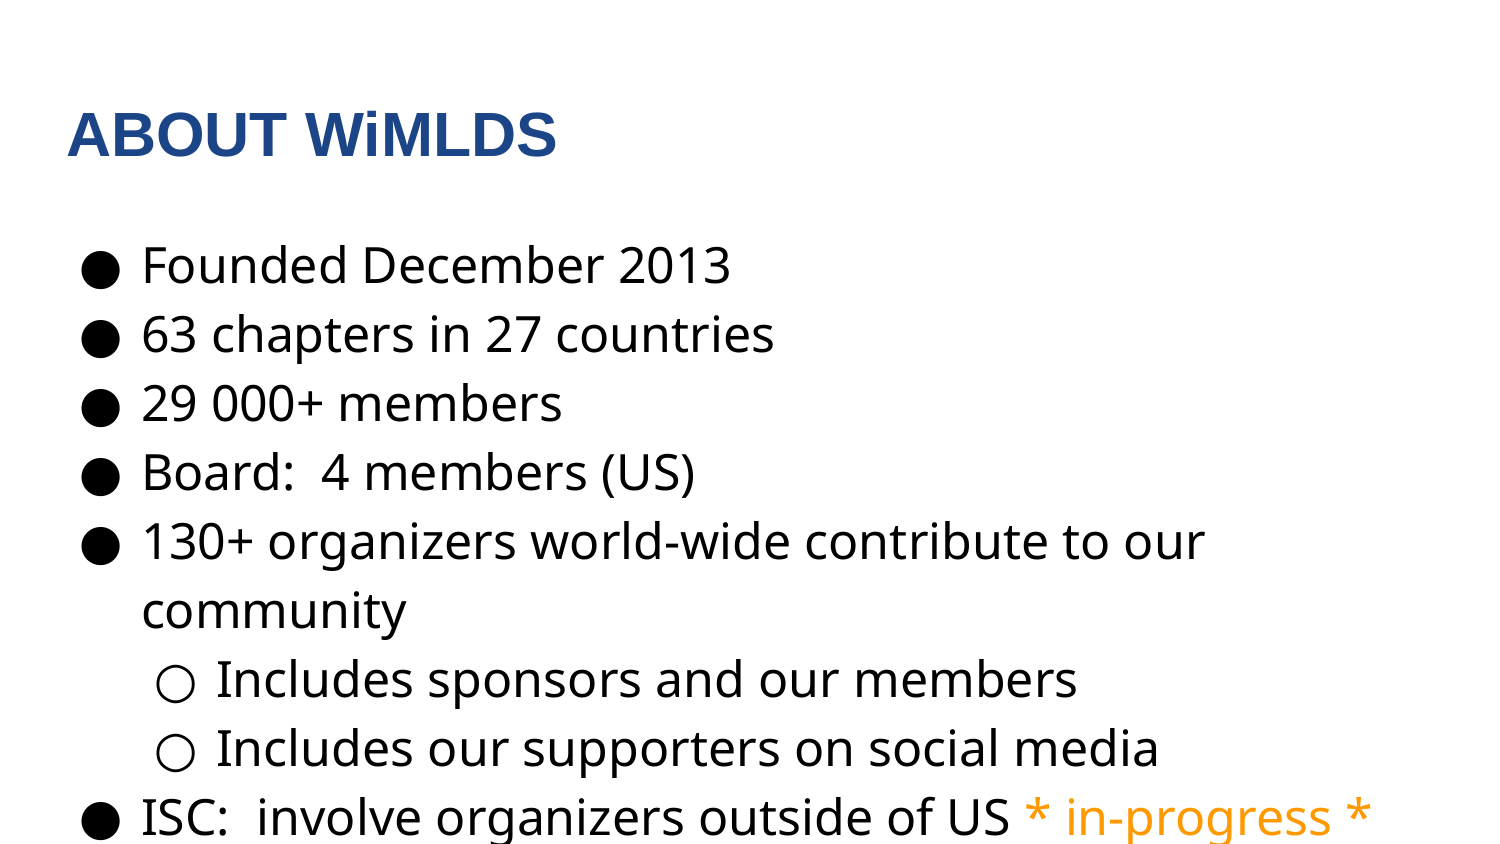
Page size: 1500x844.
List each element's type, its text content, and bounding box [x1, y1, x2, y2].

title ABOUT WiMLDS [51, 66, 1449, 209]
subtitle Founded December 2013 63 chapters in 27 countries 29 000+ members Board: 4 members (US) 130+ organizers world-wide contribute to our community Includes sponsors and our members Includes our supporters on social media ISC: involve organizers outside of US * in-progress * [51, 209, 1449, 801]
